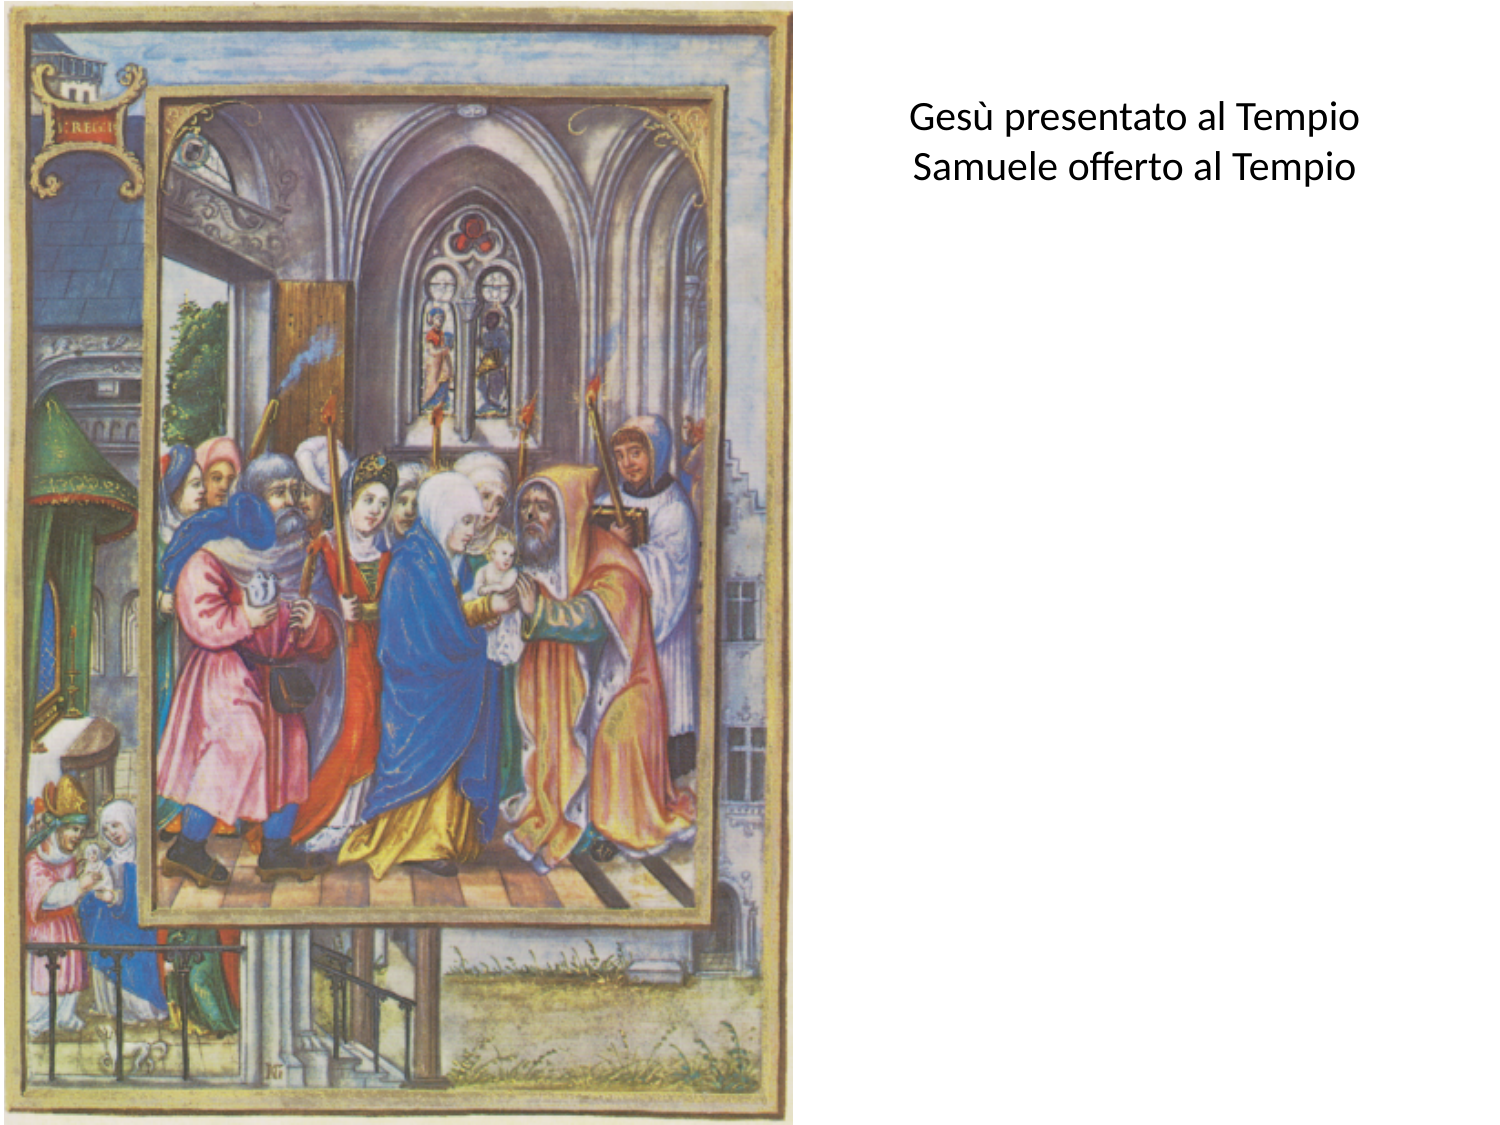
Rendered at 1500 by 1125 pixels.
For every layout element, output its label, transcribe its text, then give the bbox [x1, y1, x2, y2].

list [3, 0, 794, 1125]
title Gesù presentato al Tempio Samuele offerto al Tempio [844, 45, 1425, 233]
